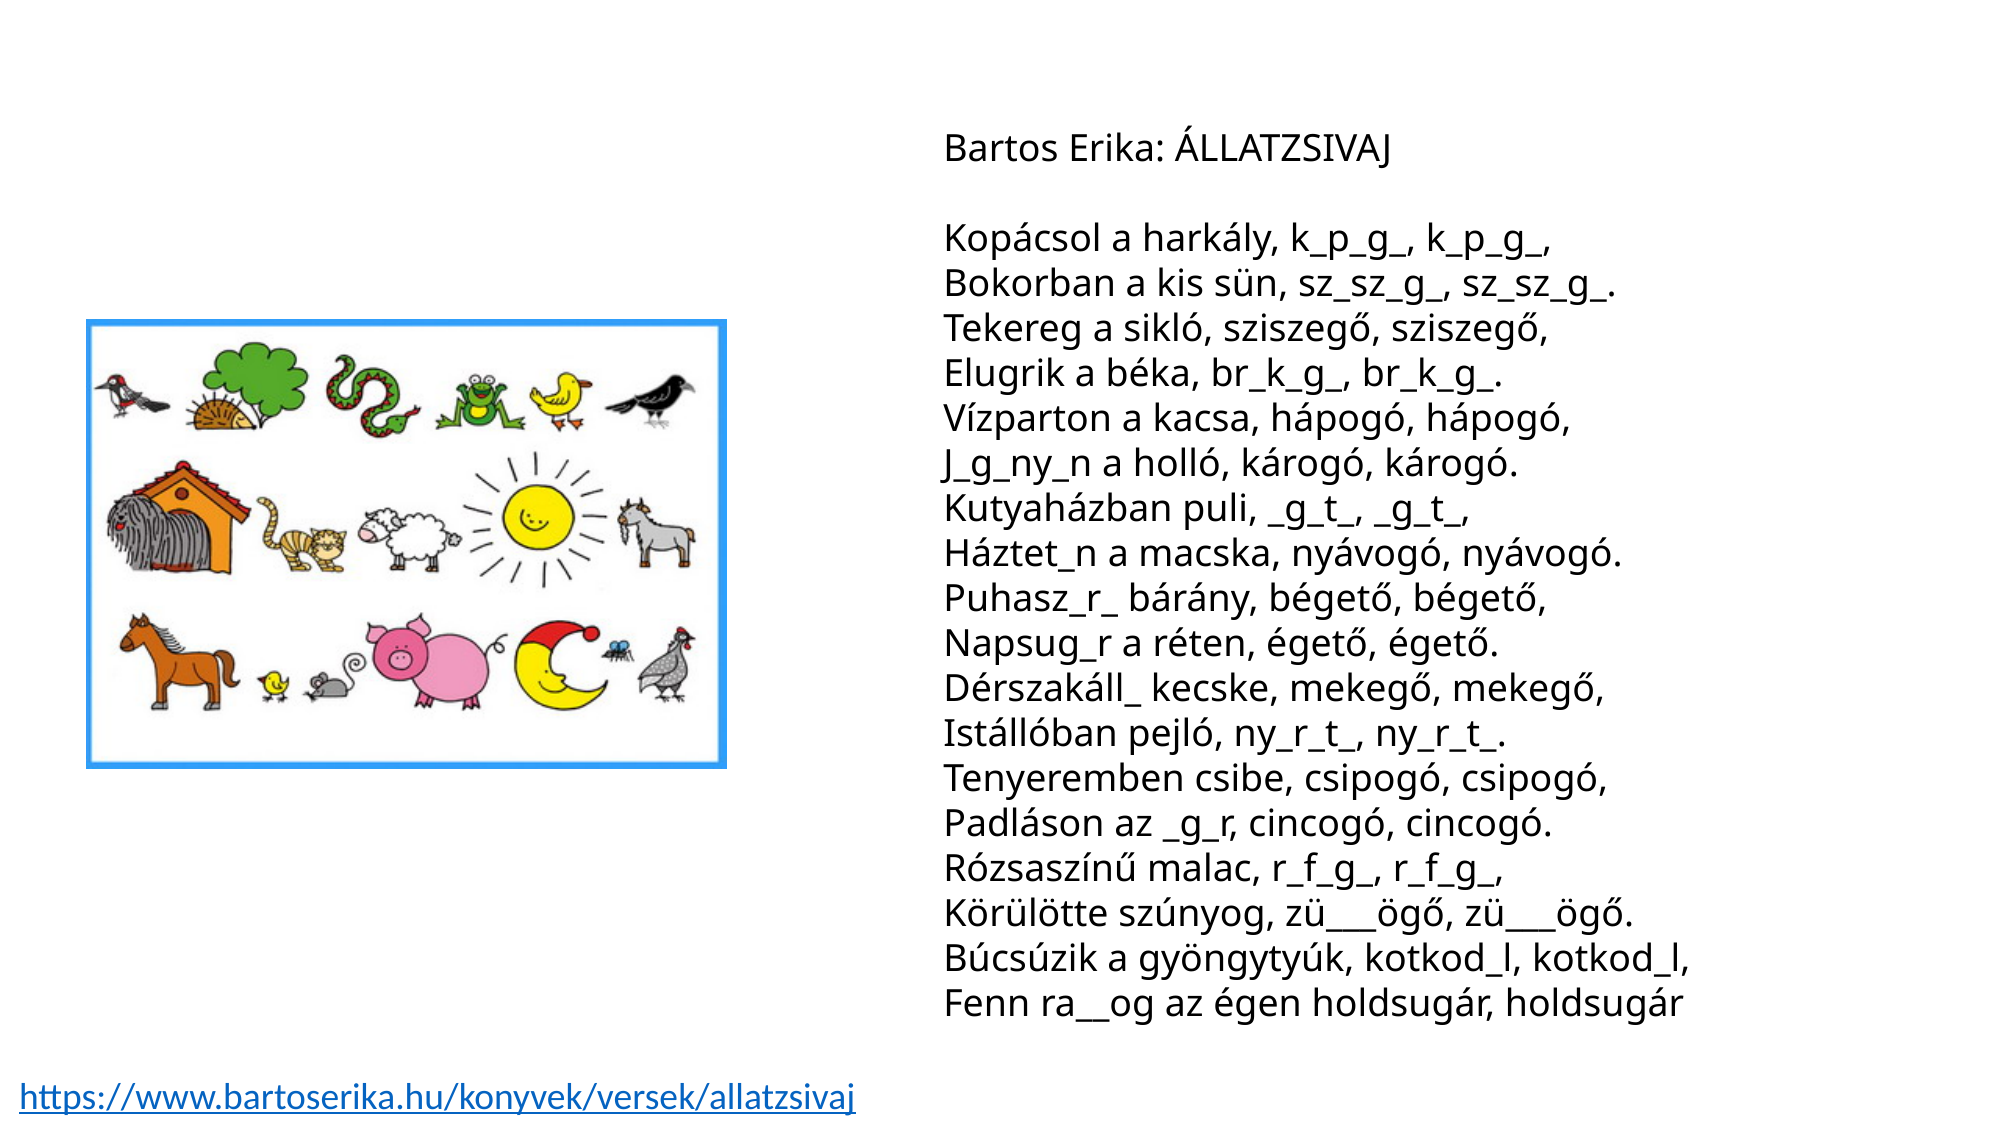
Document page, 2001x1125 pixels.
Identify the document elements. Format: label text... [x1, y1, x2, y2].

text_box Bartos Erika: ÁLLATZSIVAJ Kopácsol a harkály, k_p_g_, k_p_g_, Bokorban a kis sün, sz_sz_g_, sz_sz_g_. Tekereg a sikló, sziszegő, sziszegő, Elugrik a béka, br_k_g_, br_k_g_. Vízparton a kacsa, hápogó, hápogó, J_g_ny_n a holló, károgó, károgó. Kutyaházban puli, _g_t_, _g_t_, Háztet_n a macska, nyávogó, nyávogó. Puhasz_r_ bárány, bégető, bégető, Napsug_r a réten, égető, égető. Dérszakáll_ kecske, mekegő, mekegő, Istállóban pejló, ny_r_t_, ny_r_t_. Tenyeremben csibe, csipogó, csipogó, Padláson az _g_r, cincogó, cincogó. Rózsaszínű malac, r_f_g_, r_f_g_, Körülötte szúnyog, zü___ögő, zü___ögő. Búcsúzik a gyöngytyúk, kotkod_l, kotkod_l, Fenn ra__og az égen holdsugár, holdsugár [928, 116, 1929, 1032]
text_box https://www.bartoserika.hu/konyvek/versek/allatzsivaj [4, 1064, 871, 1125]
picture [86, 318, 727, 769]
